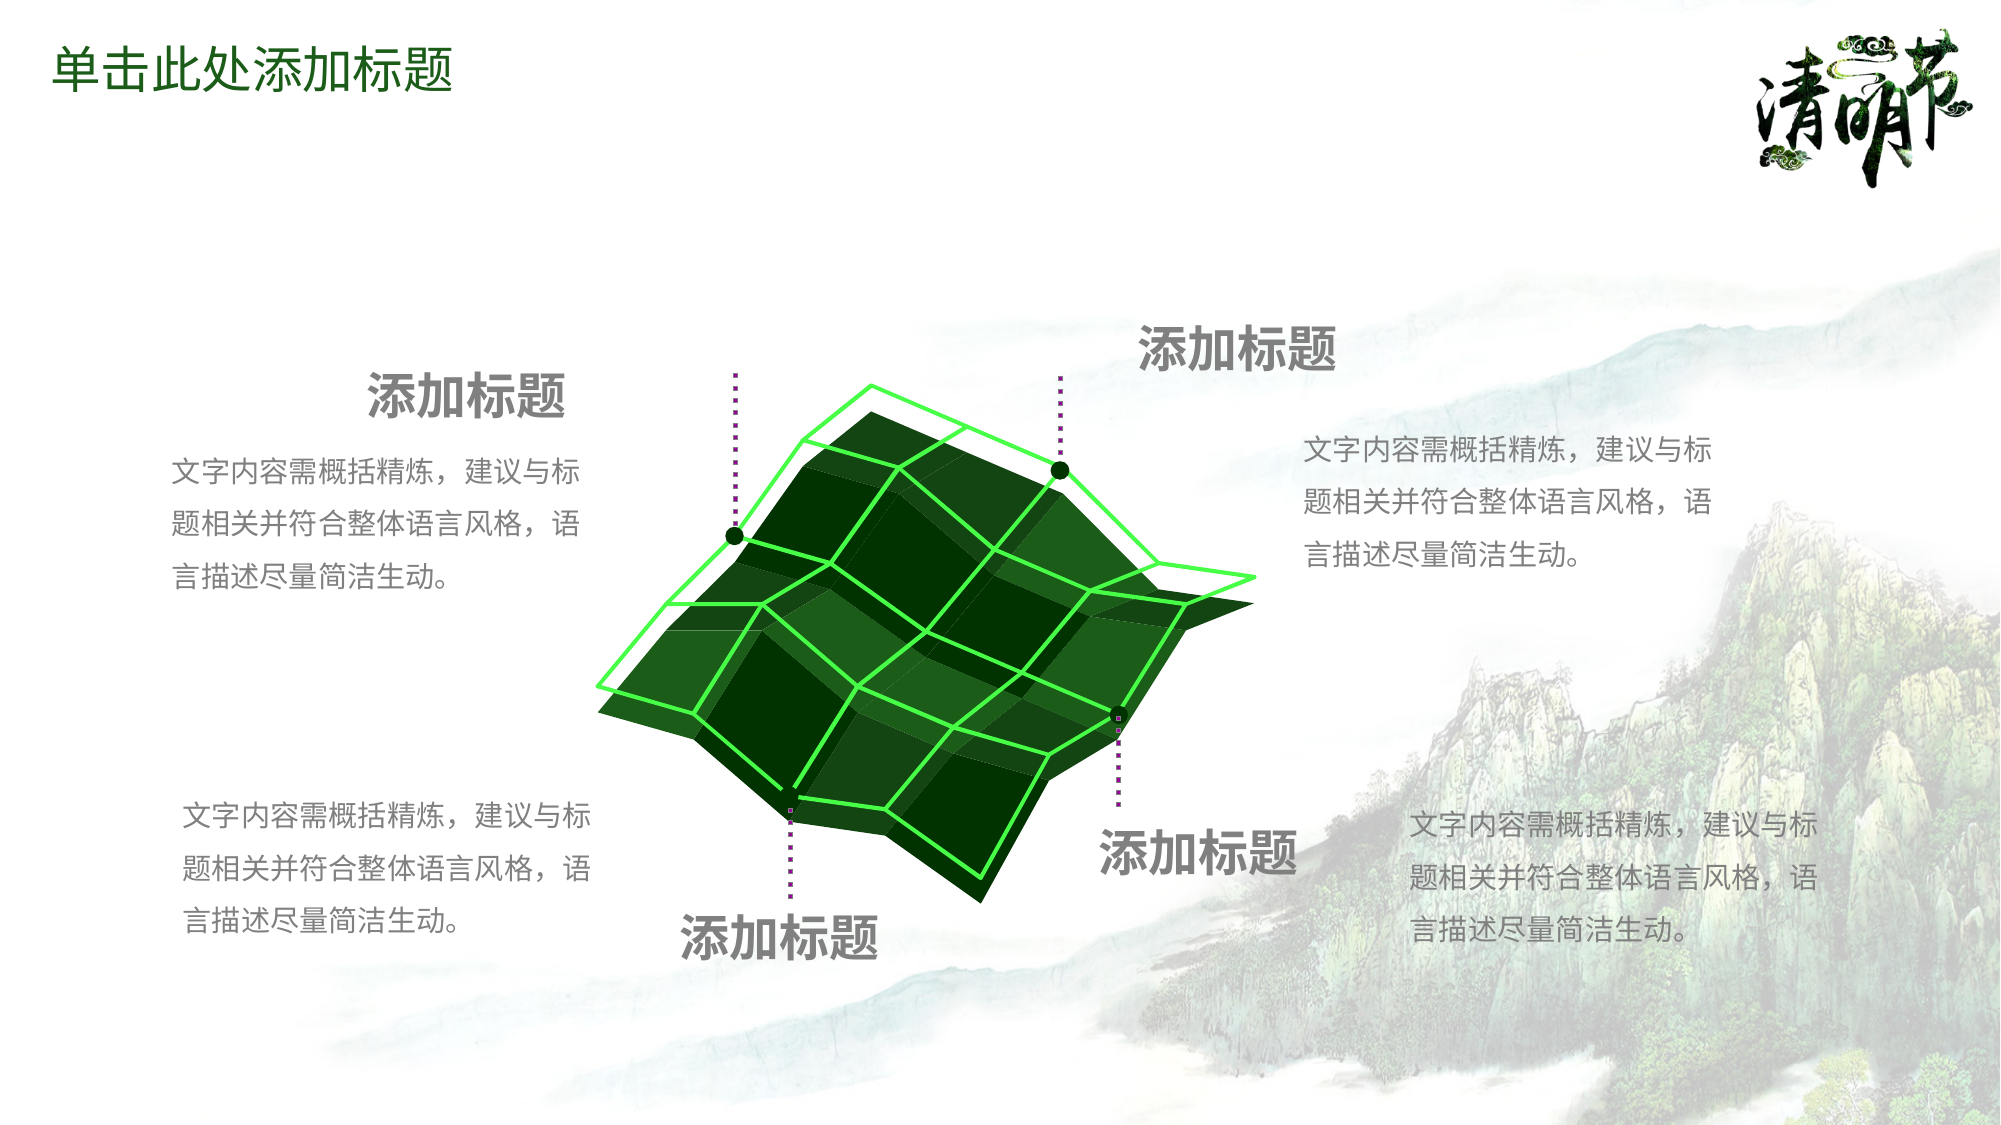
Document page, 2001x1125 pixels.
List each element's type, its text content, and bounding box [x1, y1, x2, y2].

text_box 文字内容需概括精炼，建议与标题相关并符合整体语言风格，语言描述尽量简洁生动。 [151, 425, 350, 603]
text_box 文字内容需概括精炼，建议与标题相关并符合整体语言风格，语言描述尽量简洁生动。 [1354, 403, 1756, 581]
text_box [350, 310, 1354, 976]
title 单击此处添加标题 [35, 37, 1760, 108]
picture [0, 0, 2001, 1125]
text_box 文字内容需概括精炼，建议与标题相关并符合整体语言风格，语言描述尽量简洁生动。 [162, 770, 350, 948]
text_box 文字内容需概括精炼，建议与标题相关并符合整体语言风格，语言描述尽量简洁生动。 [1389, 779, 1863, 957]
